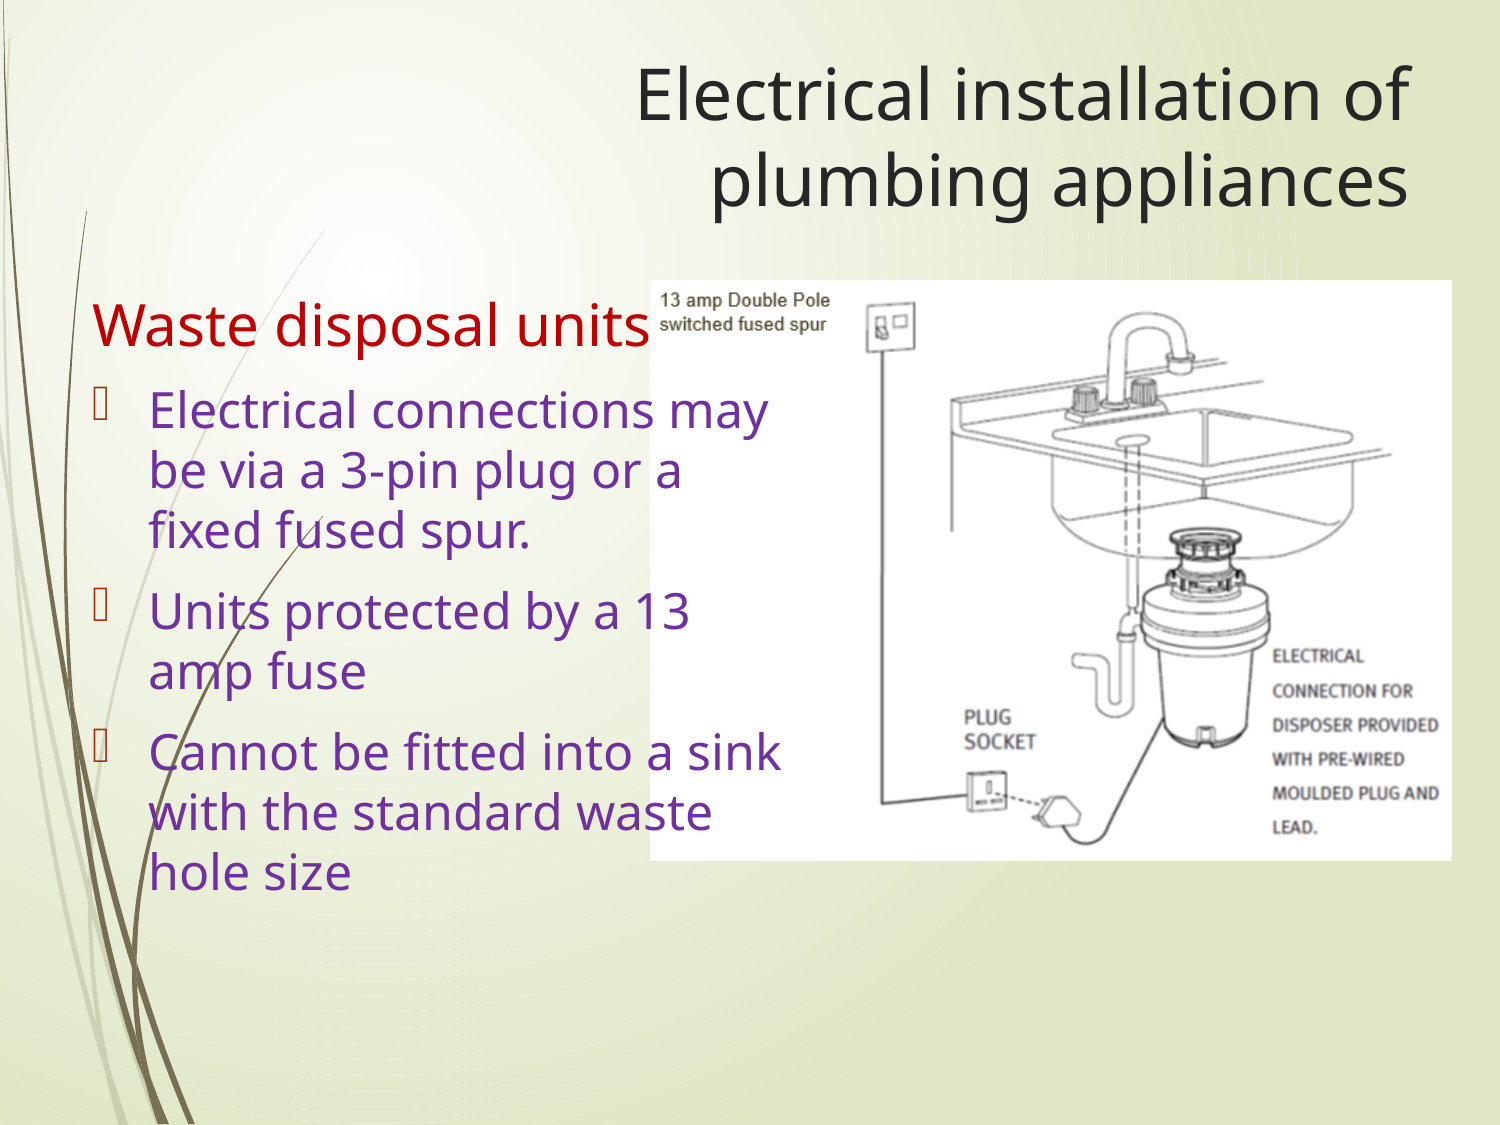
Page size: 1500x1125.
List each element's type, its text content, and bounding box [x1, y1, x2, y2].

title Electrical installation of plumbing appliances [371, 41, 1425, 230]
list Waste disposal units Electrical connections may be via a 3-pin plug or a fixed fused spur. Units protected by a 13 amp fuse Cannot be fitted into a sink with the standard waste hole size [77, 280, 800, 1123]
picture [649, 280, 1452, 862]
